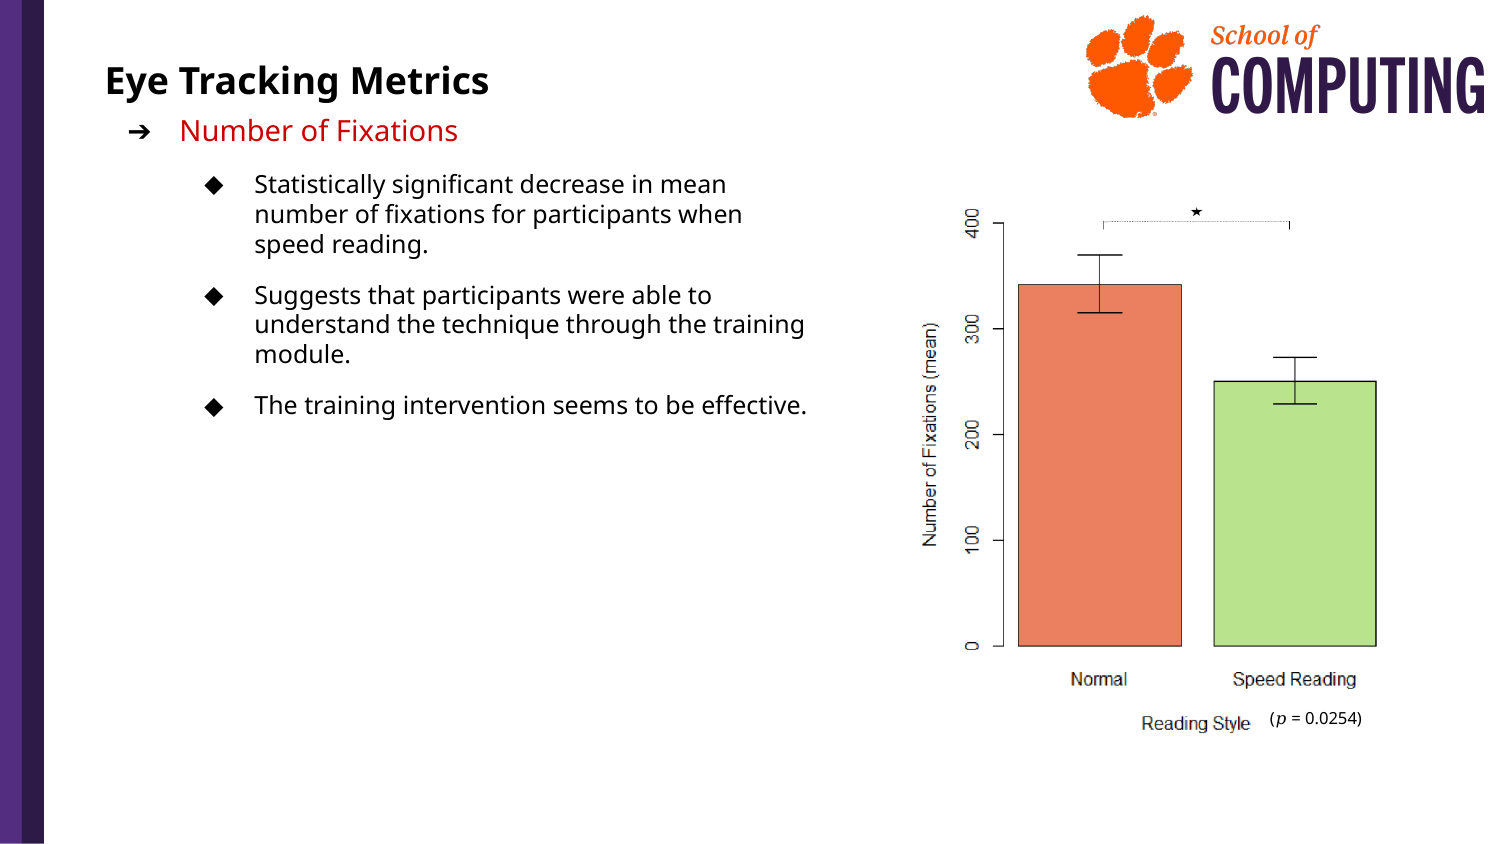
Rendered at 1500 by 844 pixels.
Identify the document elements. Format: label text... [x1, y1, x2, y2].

picture [1086, 15, 1484, 119]
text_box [892, 181, 1476, 749]
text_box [0, 0, 45, 844]
text_box Eye Tracking Metrics [89, 42, 1081, 118]
text_box Number of Fixations Statistically significant decrease in mean number of fixations for participants when speed reading. Suggests that participants were able to understand the technique through the training module. The training intervention seems to be effective. [89, 97, 824, 496]
